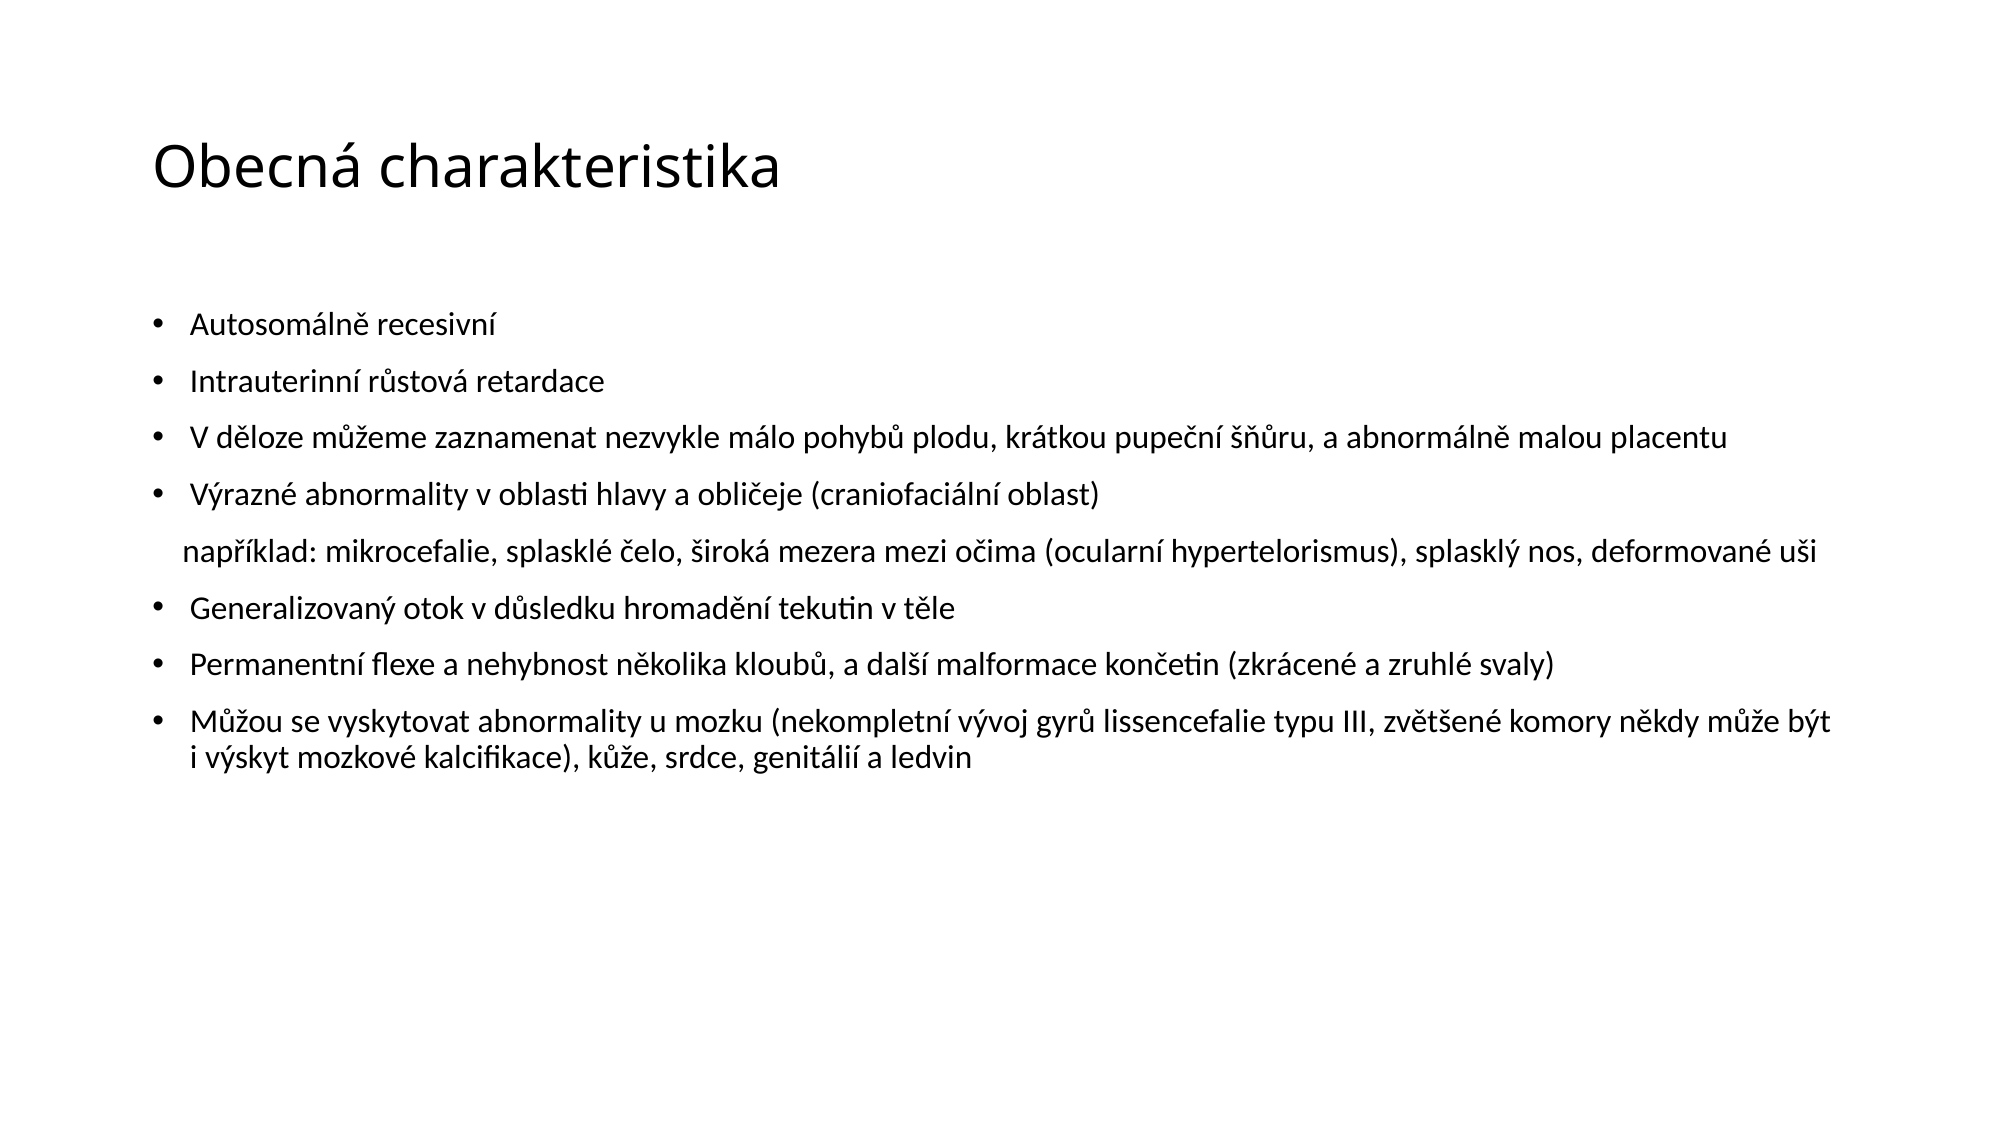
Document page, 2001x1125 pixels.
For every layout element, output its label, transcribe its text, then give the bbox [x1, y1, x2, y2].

list Autosomálně recesivní Intrauterinní růstová retardace V děloze můžeme zaznamenat nezvykle málo pohybů plodu, krátkou pupeční šňůru, a abnormálně malou placentu Výrazné abnormality v oblasti hlavy a obličeje (craniofaciální oblast) například: mikrocefalie, splasklé čelo, široká mezera mezi očima (ocularní hypertelorismus), splasklý nos, deformované uši Generalizovaný otok v důsledku hromadění tekutin v těle Permanentní flexe a nehybnost několika kloubů, a další malformace končetin (zkrácené a zruhlé svaly) Můžou se vyskytovat abnormality u mozku (nekompletní vývoj gyrů lissencefalie typu III, zvětšené komory někdy může být i výskyt mozkové kalcifikace), kůže, srdce, genitálií a ledvin [137, 299, 1863, 1014]
title Obecná charakteristika [137, 59, 1863, 278]
